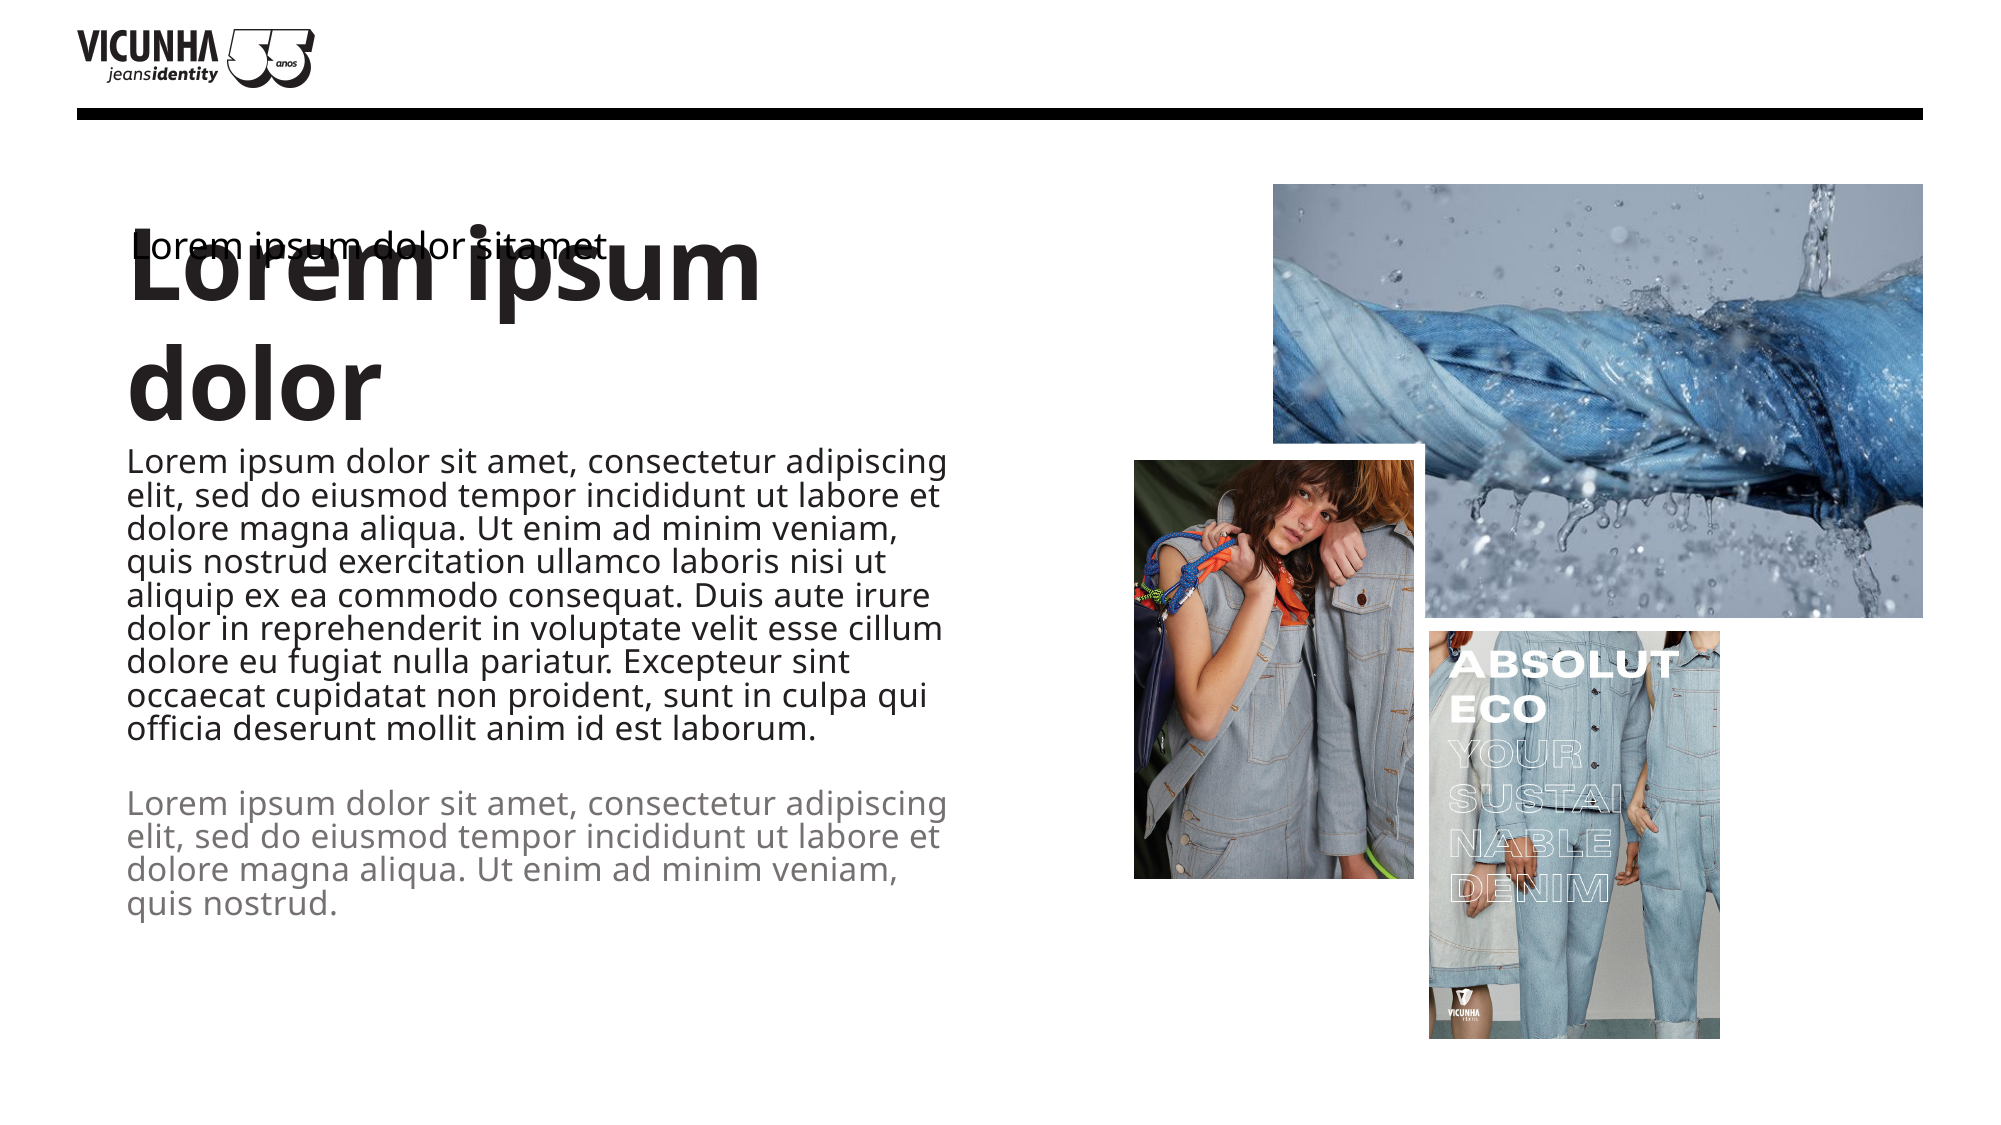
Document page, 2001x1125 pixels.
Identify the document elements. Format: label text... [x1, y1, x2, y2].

picture [1134, 183, 1923, 879]
text_box [1123, 443, 1426, 897]
picture [1429, 631, 1720, 1039]
text_box Lorem ipsum dolor [125, 198, 1043, 441]
text_box Lorem ipsum dolor sitamet [115, 214, 662, 275]
text_box Lorem ipsum dolor sit amet, consectetur adipiscing elit, sed do eiusmod tempor incididunt ut labore et dolore magna aliqua. Ut enim ad minim veniam, quis nostrud exercitation ullamco laboris nisi ut aliquip ex ea commodo consequat. Duis aute irure dolor in reprehenderit in voluptate velit esse cillum dolore eu fugiat nulla pariatur. Excepteur sint occaecat cupidatat non proident, sunt in culpa qui officia deserunt mollit anim id est laborum. Lorem ipsum dolor sit amet, consectetur adipiscing elit, sed do eiusmod tempor incididunt ut labore et dolore magna aliqua. Ut enim ad minim veniam, quis nostrud. [125, 443, 1017, 922]
picture [77, 29, 315, 88]
